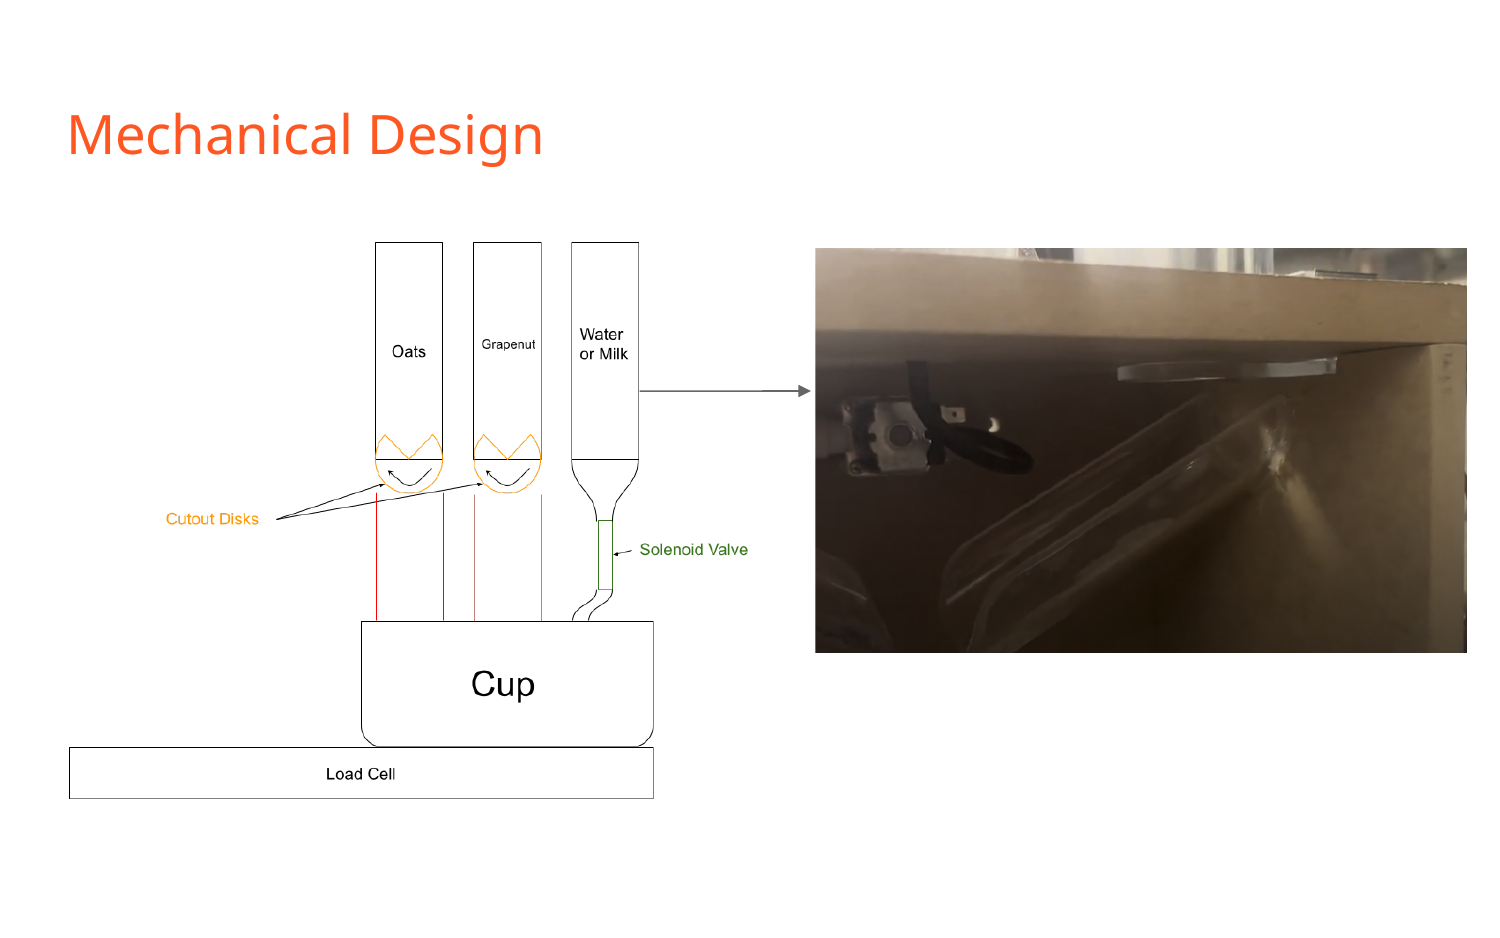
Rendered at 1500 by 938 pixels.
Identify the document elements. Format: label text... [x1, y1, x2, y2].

picture [0, 231, 1485, 867]
title Mechanical Design [51, 81, 1449, 186]
